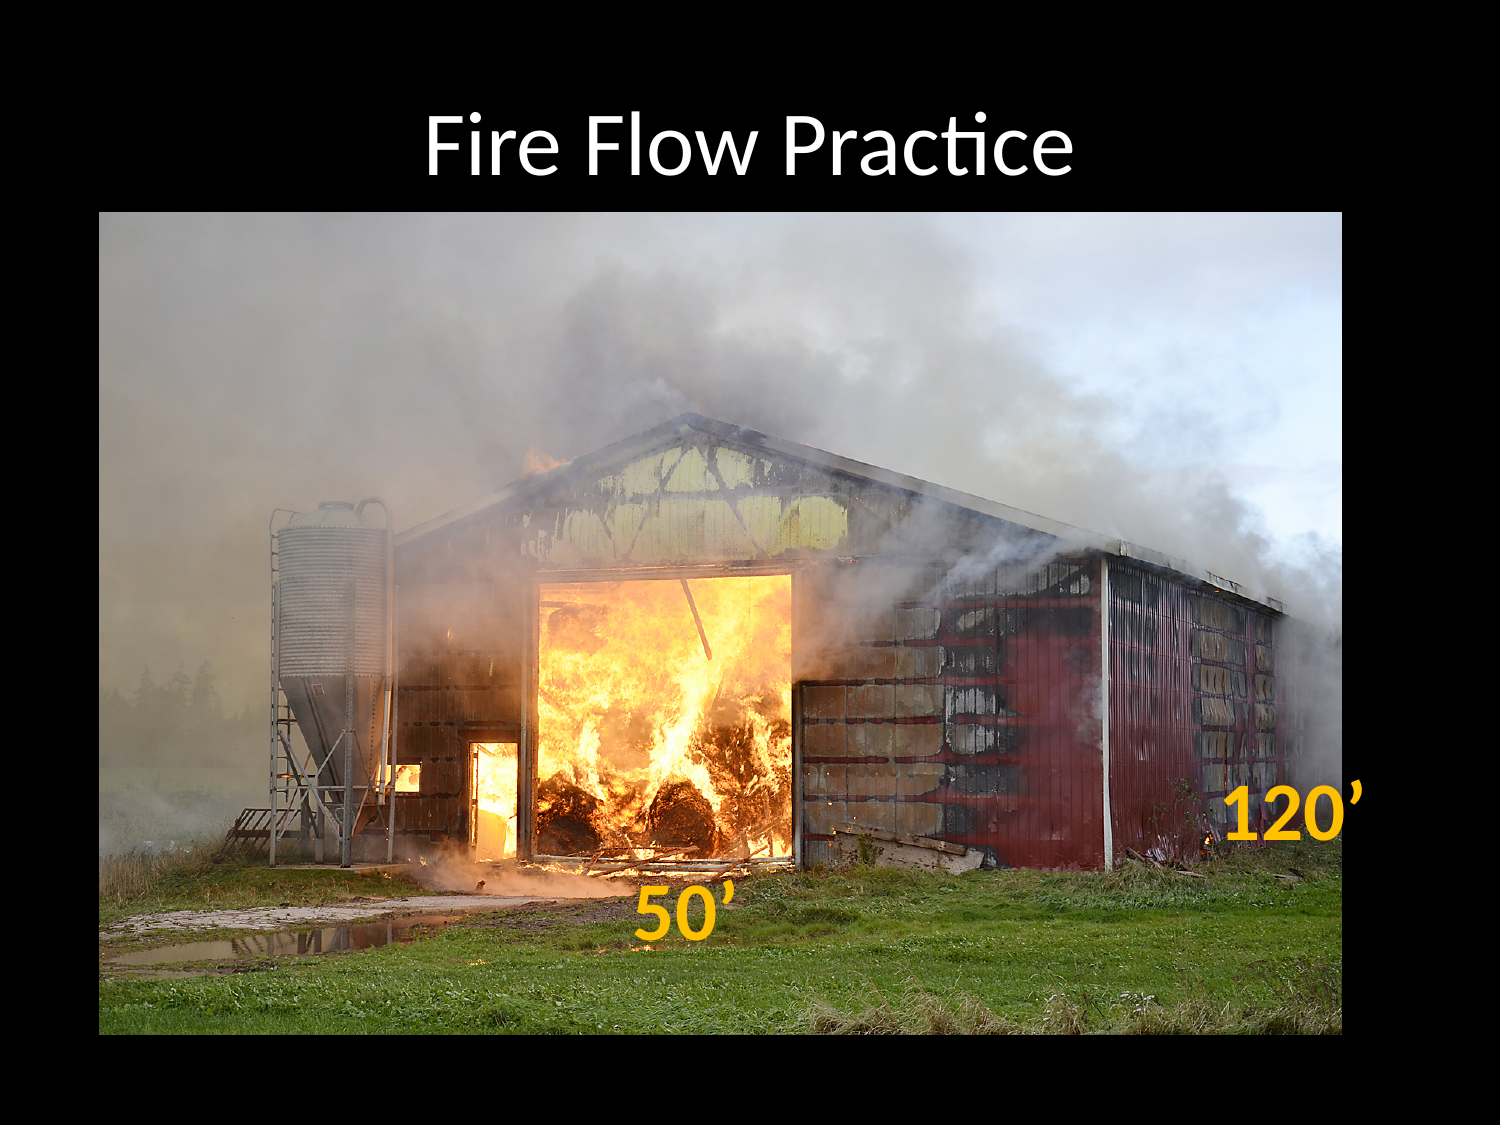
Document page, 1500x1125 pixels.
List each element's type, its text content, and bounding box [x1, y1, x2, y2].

text_box 120’ [1346, 750, 1383, 865]
title Fire Flow Practice [75, 45, 1425, 233]
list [99, 212, 1342, 1036]
